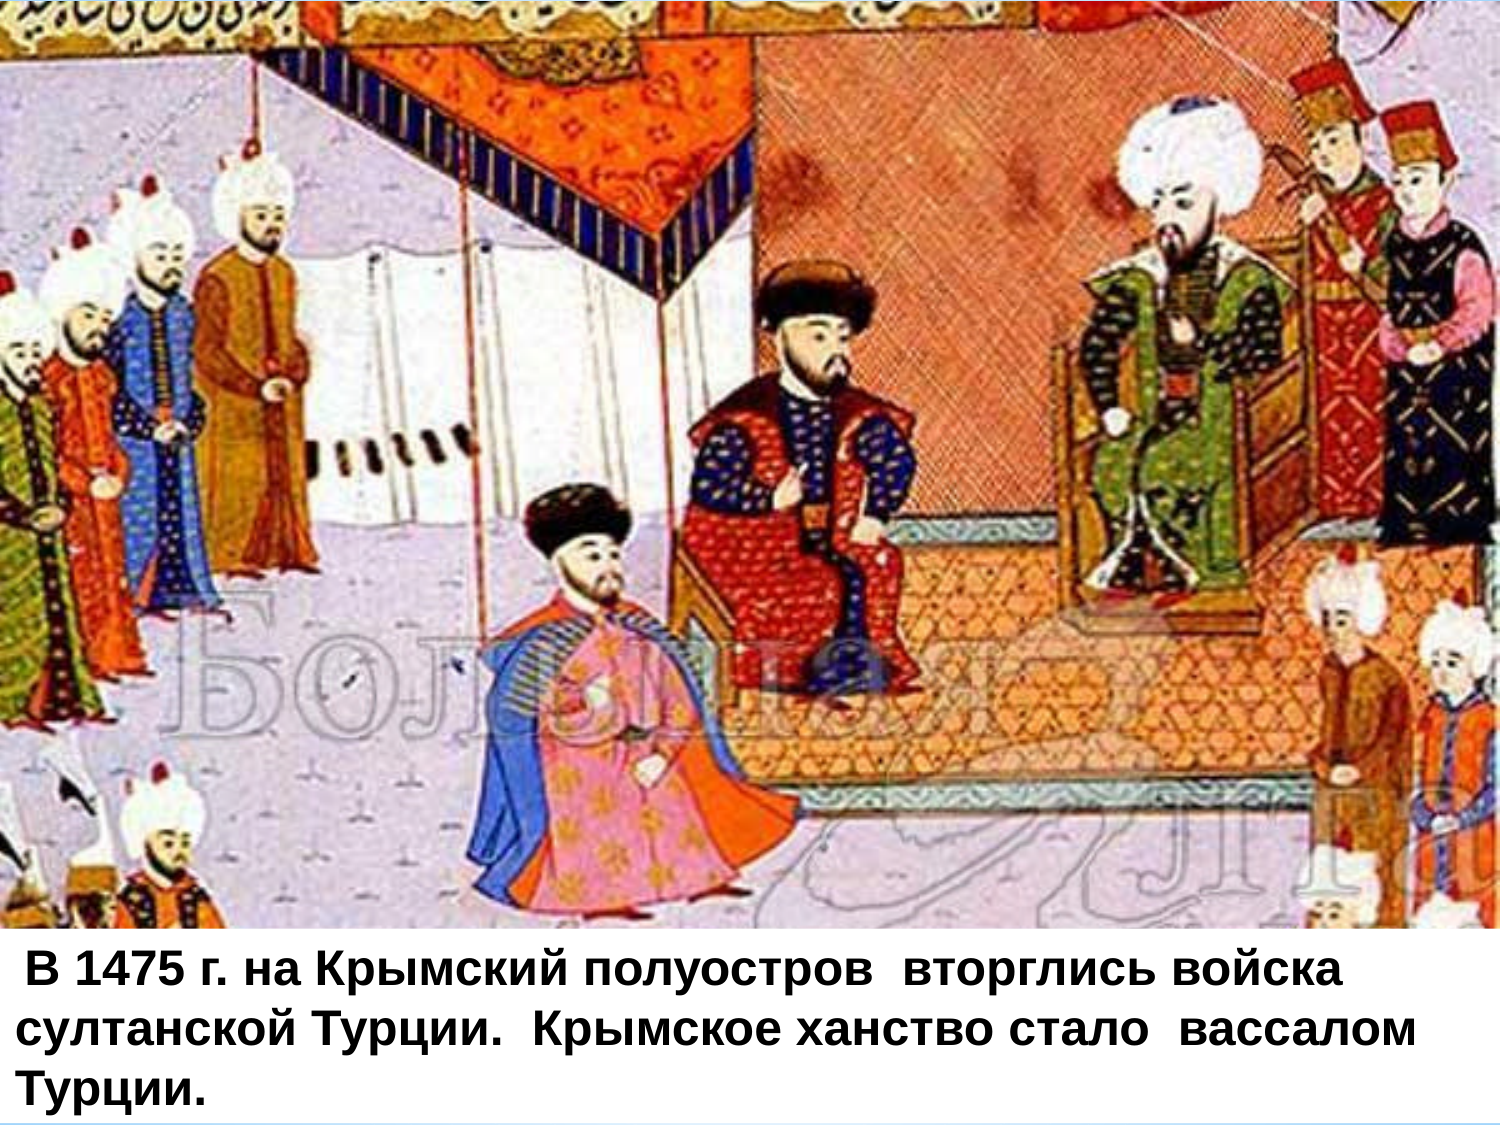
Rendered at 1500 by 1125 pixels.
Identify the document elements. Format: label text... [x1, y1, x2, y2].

text_box В 1475 г. на Крымский полуостров вторглись войска султанской Турции. Крымское ханство стало вассалом Турции. [0, 972, 1500, 1124]
picture [0, 0, 1500, 965]
